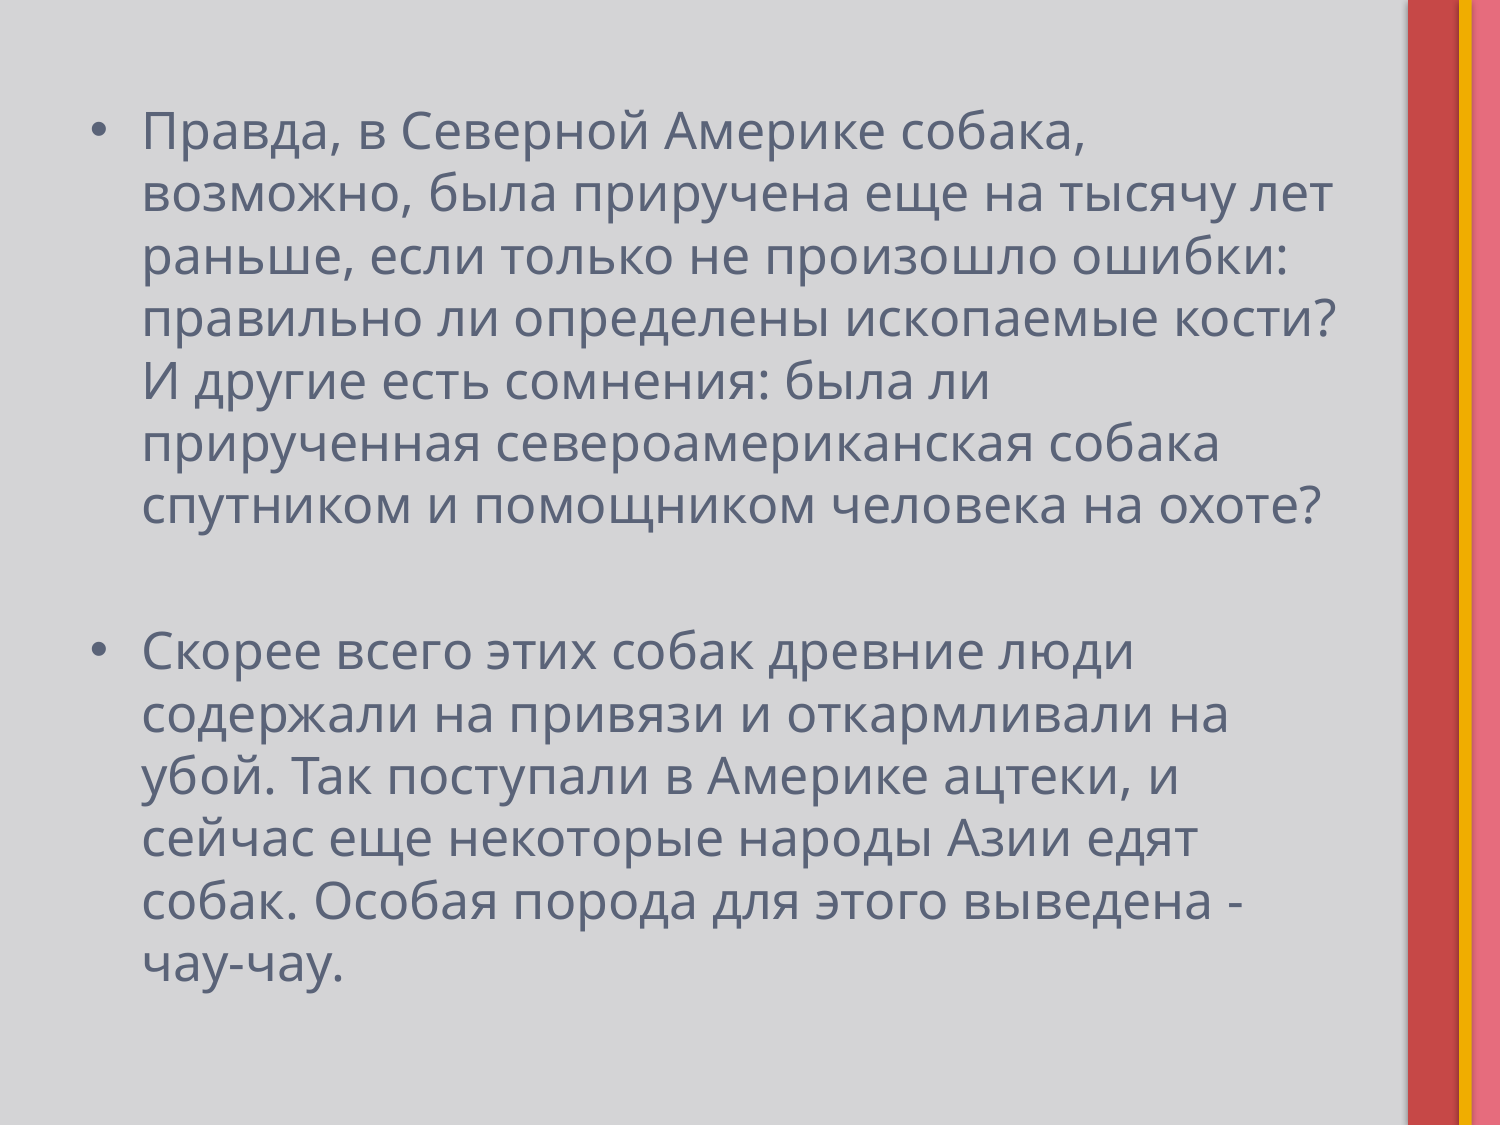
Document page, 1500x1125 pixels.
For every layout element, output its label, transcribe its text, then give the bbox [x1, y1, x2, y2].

list Правда, в Северной Америке собака, возможно, была приручена еще на тысячу лет раньше, если только не произошло ошибки: правильно ли определены ископаемые кости? И другие есть сомнения: была ли прирученная североамериканская собака спутником и помощником человека на охоте? Скорее всего этих собак древние люди содержали на привязи и откармливали на убой. Так поступали в Америке ацтеки, и сейчас еще некоторые народы Азии едят собак. Особая порода для этого выведена - чау-чау. [75, 90, 1363, 1005]
